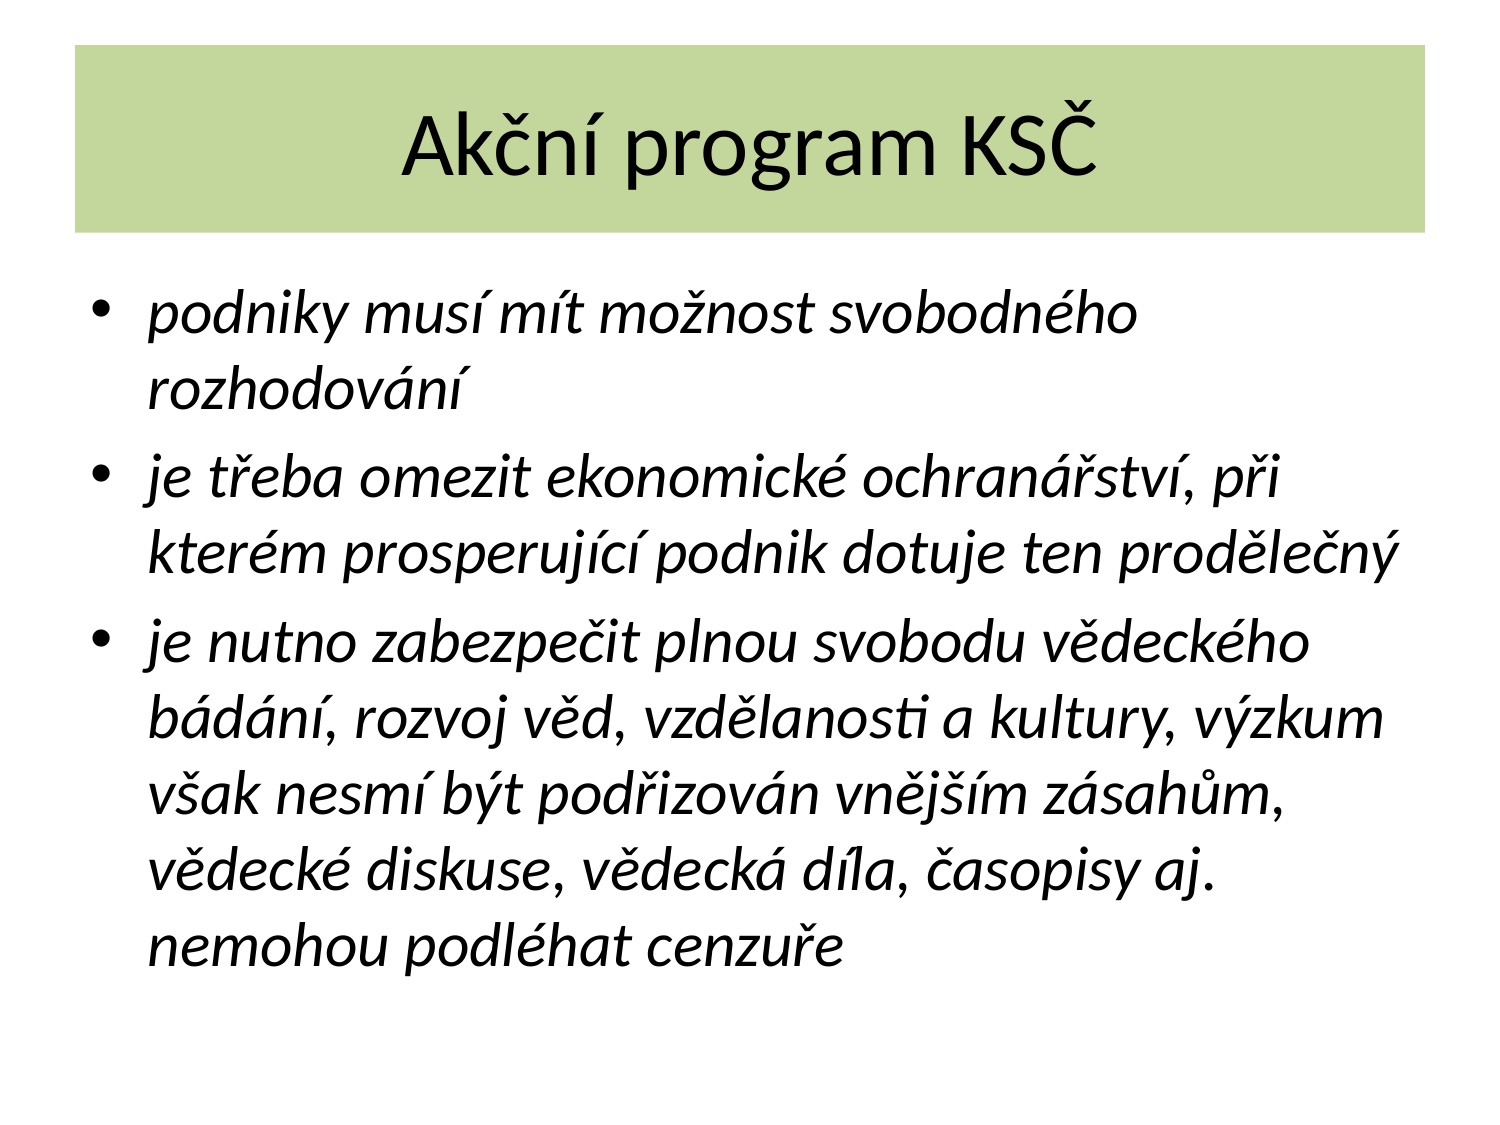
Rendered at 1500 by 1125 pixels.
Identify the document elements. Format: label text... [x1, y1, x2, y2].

title Akční program KSČ [75, 45, 1425, 233]
list podniky musí mít možnost svobodného rozhodování je třeba omezit ekonomické ochranářství, při kterém prosperující podnik dotuje ten prodělečný je nutno zabezpečit plnou svobodu vědeckého bádání, rozvoj věd, vzdělanosti a kultury, výzkum však nesmí být podřizován vnějším zásahům, vědecké diskuse, vědecká díla, časopisy aj. nemohou podléhat cenzuře [75, 262, 1425, 1005]
